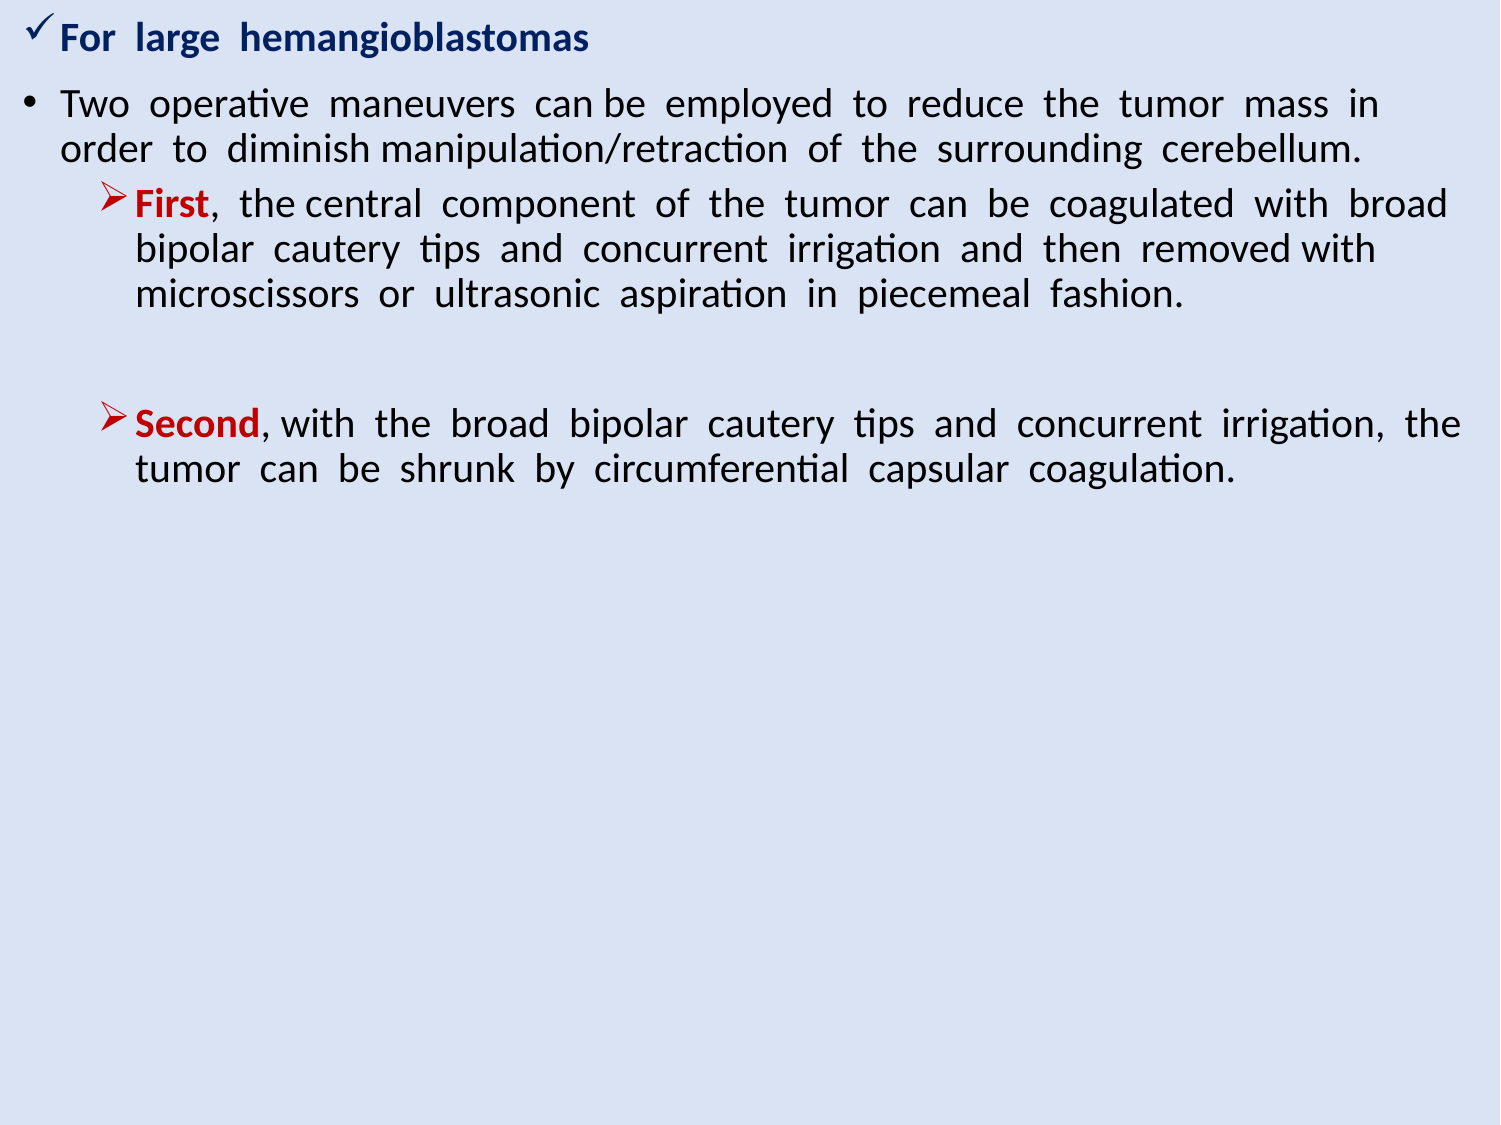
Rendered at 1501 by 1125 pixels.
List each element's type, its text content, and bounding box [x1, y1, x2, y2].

list For large hemangioblastomas Two operative maneuvers can be employed to reduce the tumor mass in order to diminish manipulation/retraction of the surrounding cerebellum. First, the central component of the tumor can be coagulated with broad bipolar cautery tips and concurrent irrigation and then removed with microscissors or ultrasonic aspiration in piecemeal fashion. Second, with the broad bipolar cautery tips and concurrent irrigation, the tumor can be shrunk by circumferential capsular coagulation. [7, 7, 1493, 1118]
